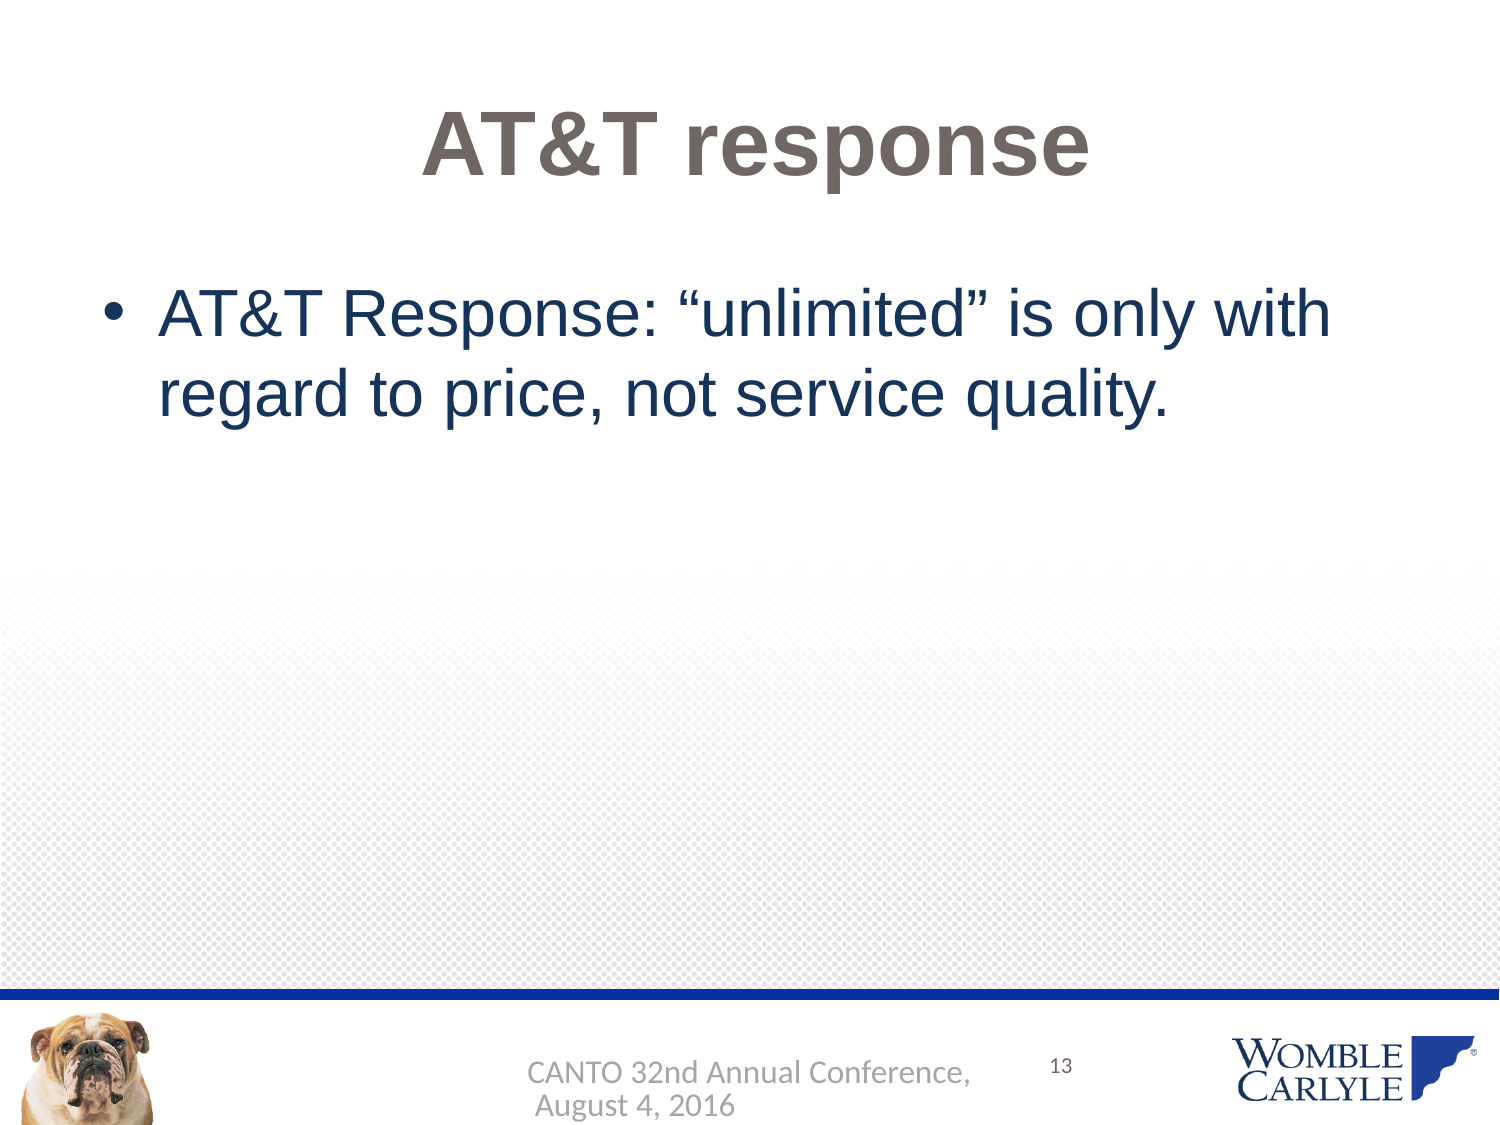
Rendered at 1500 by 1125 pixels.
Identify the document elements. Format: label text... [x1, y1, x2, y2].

list AT&T Response: “unlimited” is only with regard to price, not service quality. [87, 262, 1425, 913]
slide_number 13 [1012, 1042, 1088, 1103]
picture [1, 438, 1500, 995]
picture [1232, 1036, 1477, 1101]
title AT&T response [87, 45, 1425, 233]
footer CANTO 32nd Annual Conference, August 4, 2016 [512, 1042, 988, 1103]
picture [17, 1007, 156, 1125]
